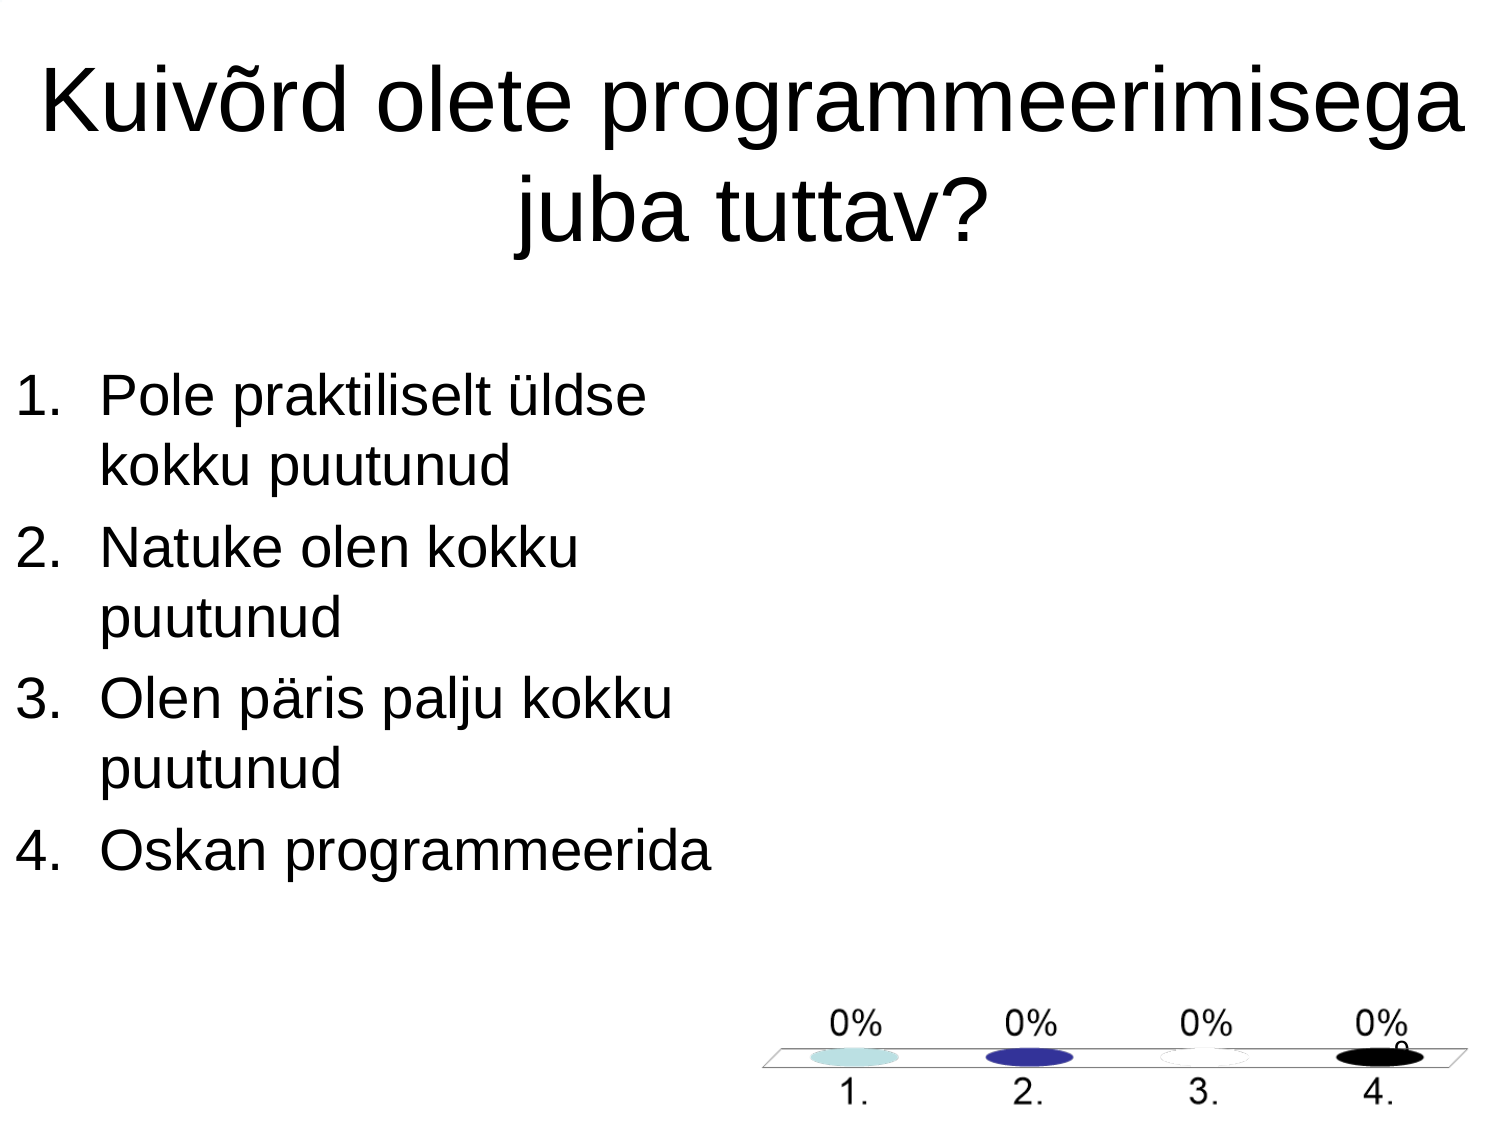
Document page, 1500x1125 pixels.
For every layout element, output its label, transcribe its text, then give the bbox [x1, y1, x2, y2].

title Kuivõrd olete programmeerimisega juba tuttav? [17, 55, 1490, 244]
text_box [737, 269, 1492, 1117]
list Pole praktiliselt üldse kokku puutunud Natuke olen kokku puutunud Olen päris palju kokku puutunud Oskan programmeerida [0, 349, 750, 1125]
